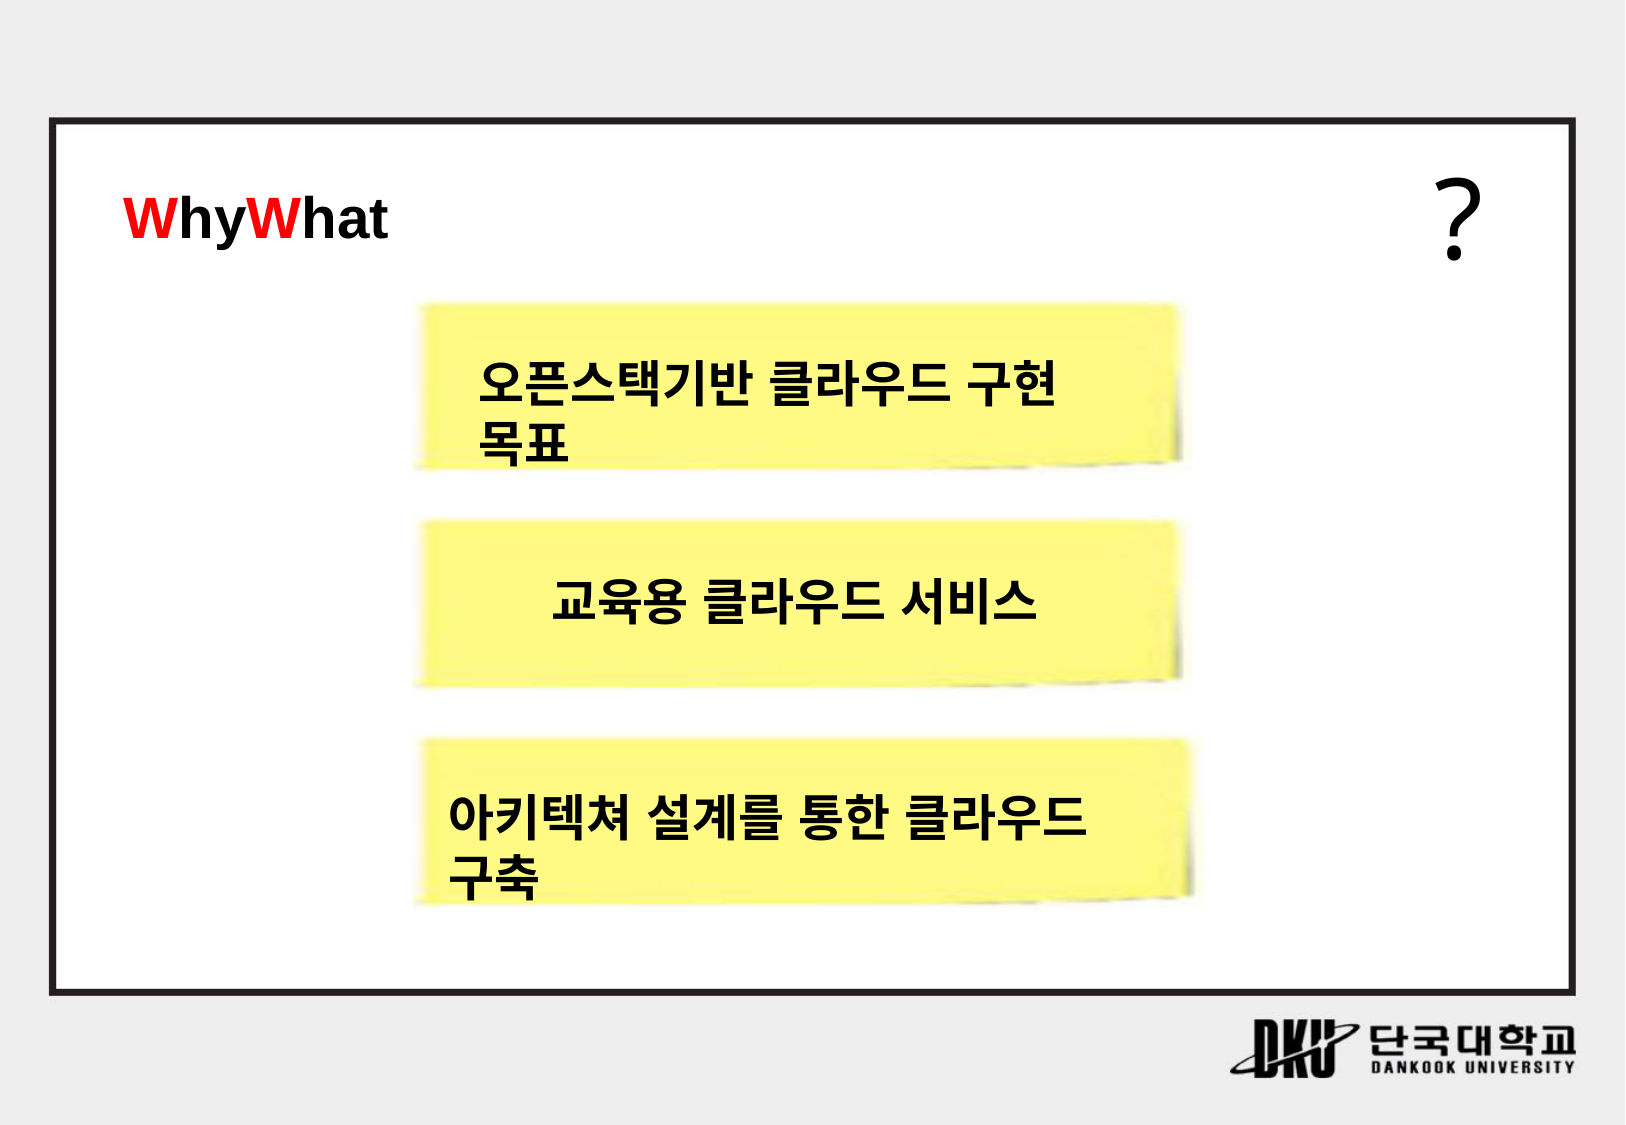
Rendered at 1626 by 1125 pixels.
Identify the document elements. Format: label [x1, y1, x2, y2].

picture [0, 0, 1625, 1125]
text_box [412, 733, 1204, 911]
text_box [412, 298, 1192, 476]
text_box [412, 515, 1192, 694]
